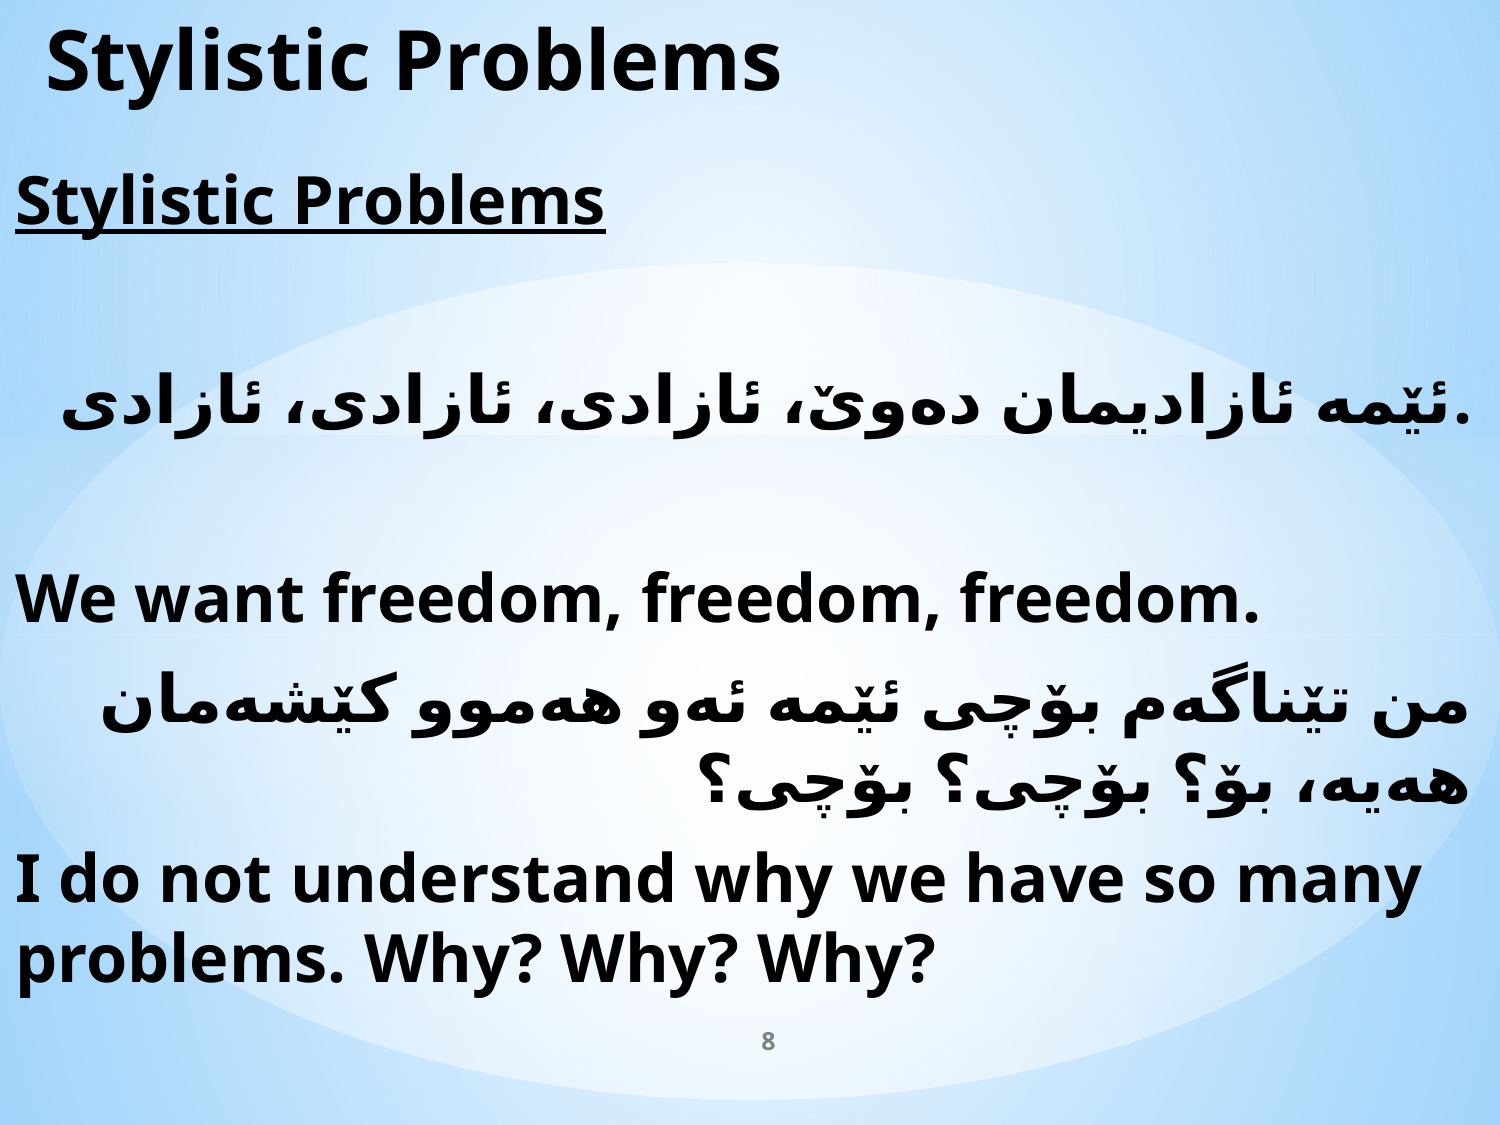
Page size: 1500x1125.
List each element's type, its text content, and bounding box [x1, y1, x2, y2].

slide_number 8 [624, 1012, 925, 1073]
title Stylistic Problems [0, 0, 1488, 163]
subtitle Stylistic Problems ئێمە ئازادیمان دەوێ، ئازادی، ئازادی، ئازادی. We want freedom, freedom, freedom. من تێناگەم بۆچی ئێمە ئەو هەموو کێشەمان هەیە، بۆ؟ بۆچی؟ بۆچی؟ I do not understand why we have so many problems. Why? Why? Why? [0, 163, 1488, 1113]
